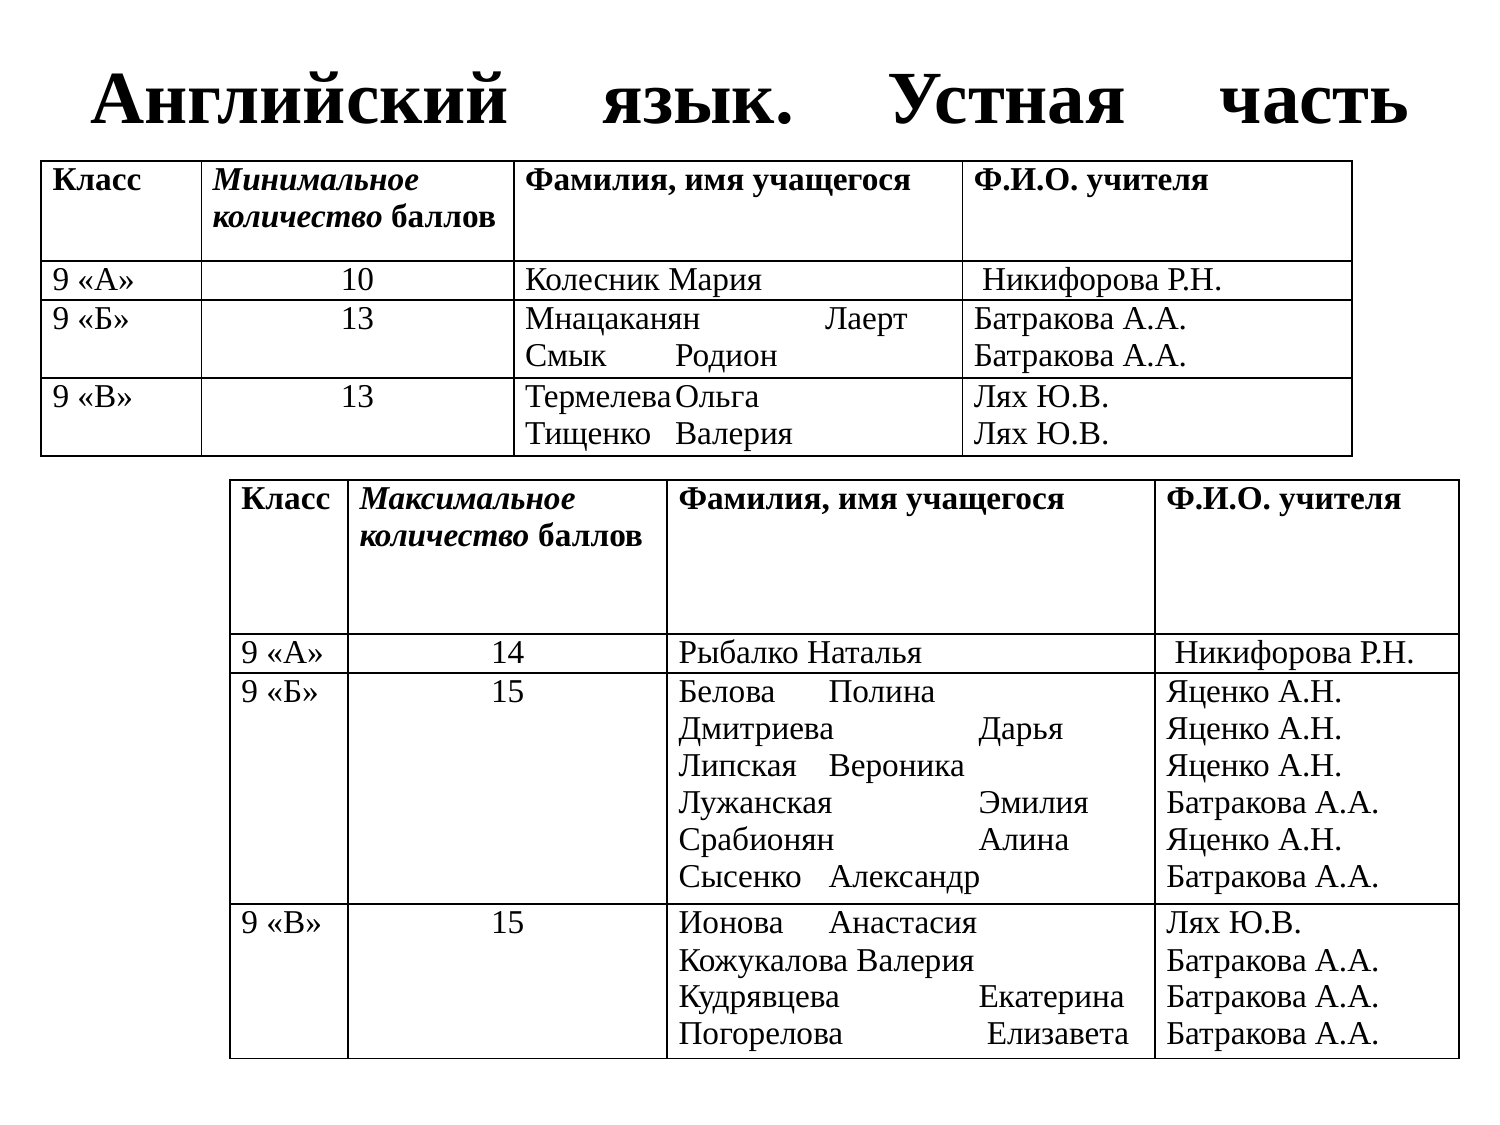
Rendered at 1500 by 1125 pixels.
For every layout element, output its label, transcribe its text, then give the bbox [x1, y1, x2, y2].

table_cell Ионова Анастасия Кожукалова Валерия Кудрявцева Екатерина Погорелова Елизавета [668, 905, 1154, 1058]
table_cell 9 «В» [231, 905, 347, 1058]
table_cell 15 [349, 674, 666, 903]
table_cell 13 [202, 301, 513, 377]
table_cell Никифорова Р.Н. [1156, 635, 1458, 672]
table_cell Мнацаканян Лаерт Смык Родион [515, 301, 962, 377]
table_cell Термелева Ольга Тищенко Валерия [515, 379, 962, 455]
table_cell Батракова А.А. Батракова А.А. [963, 301, 1351, 377]
table_header Минимальное количество баллов [202, 162, 513, 260]
table_header Фамилия, имя учащегося [668, 481, 1154, 633]
title Английский язык. Устная часть [75, 45, 1425, 233]
table_cell 13 [202, 379, 513, 455]
table_cell 9 «А» [231, 635, 347, 672]
table_cell 9 «Б» [42, 301, 201, 377]
table_cell 15 [349, 905, 666, 1058]
table_cell Белова Полина Дмитриева Дарья Липская Вероника Лужанская Эмилия Срабионян Алина Сысенко Александр [668, 674, 1154, 903]
table_cell 14 [349, 635, 666, 672]
table_header Ф.И.О. учителя [963, 162, 1351, 260]
table_header Максимальное количество баллов [349, 481, 666, 633]
table_cell 9 «А» [42, 262, 201, 299]
table_header Класс [231, 481, 347, 633]
table_cell Яценко А.Н. Яценко А.Н. Яценко А.Н. Батракова А.А. Яценко А.Н. Батракова А.А. [1156, 674, 1458, 903]
table_header Ф.И.О. учителя [1156, 481, 1458, 633]
table_cell Колесник Мария [515, 262, 962, 299]
table_cell 9 «Б» [231, 674, 347, 903]
table_cell 9 «В» [42, 379, 201, 455]
table_header Фамилия, имя учащегося [515, 162, 962, 260]
table_cell Лях Ю.В. Батракова А.А. Батракова А.А. Батракова А.А. [1156, 905, 1458, 1058]
table_header Класс [42, 162, 201, 260]
table_cell 10 [202, 262, 513, 299]
table_cell Рыбалко Наталья [668, 635, 1154, 672]
table_cell Лях Ю.В. Лях Ю.В. [963, 379, 1351, 455]
table_cell Никифорова Р.Н. [963, 262, 1351, 299]
